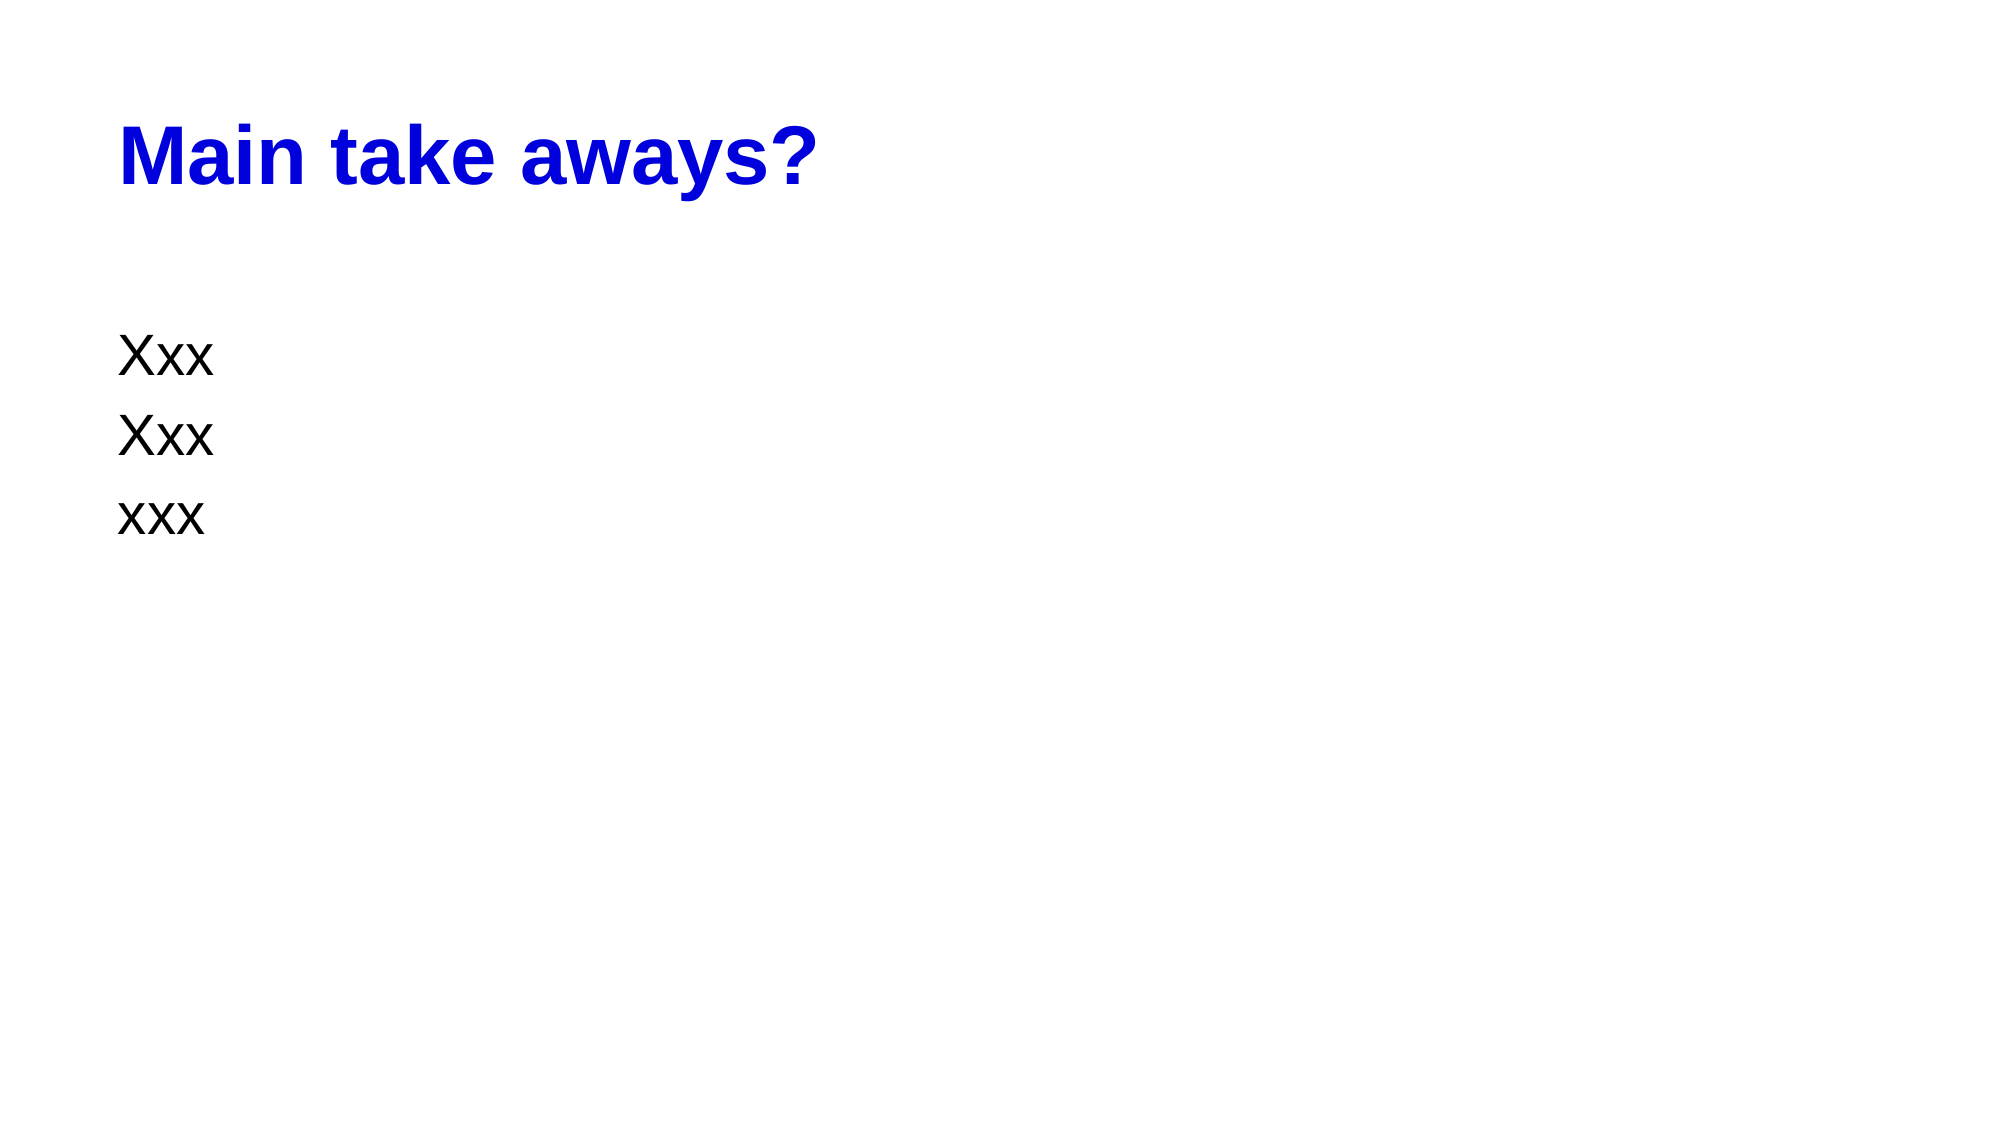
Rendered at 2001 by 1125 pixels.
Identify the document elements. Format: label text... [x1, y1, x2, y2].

title Main take aways? [118, 118, 1883, 193]
list Xxx Xxx xxx [117, 307, 1882, 957]
